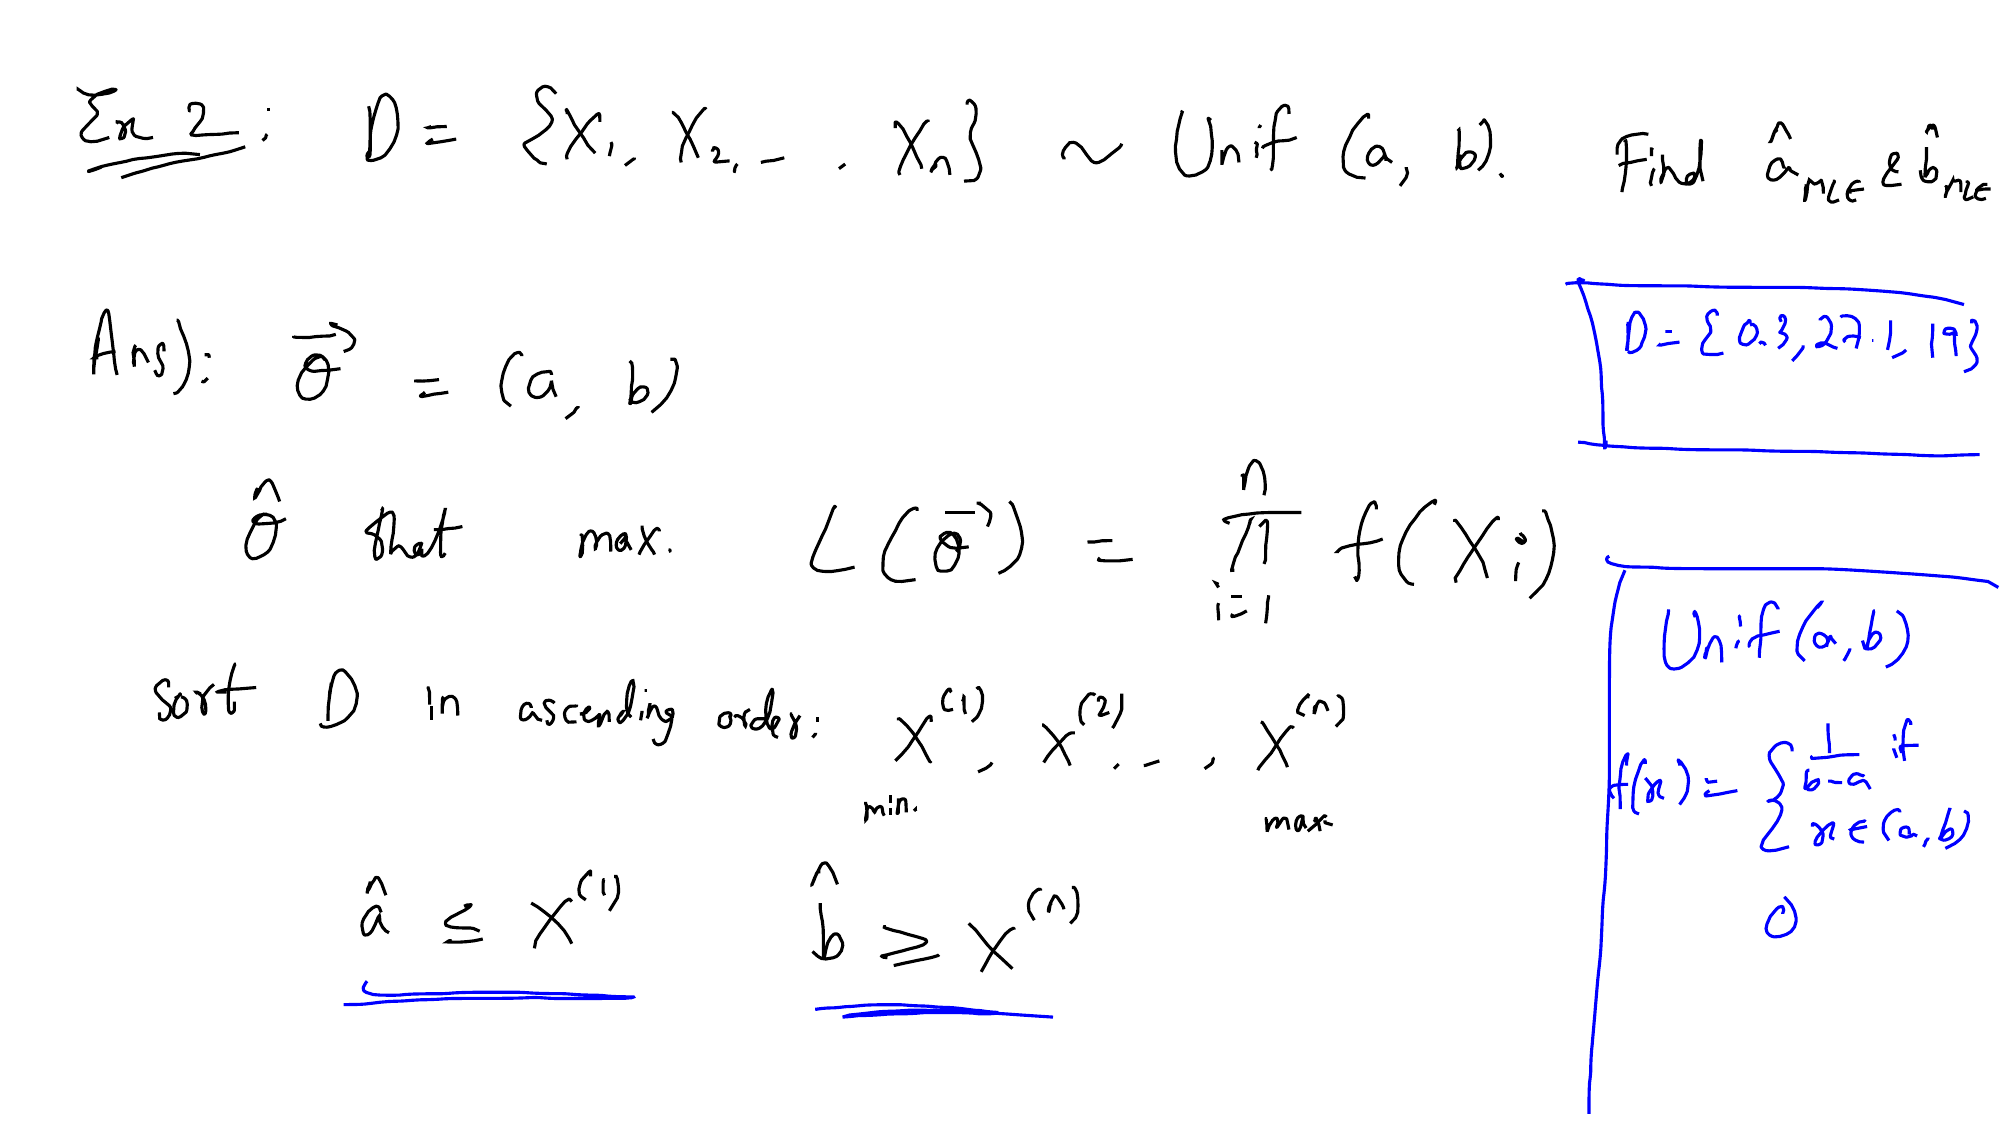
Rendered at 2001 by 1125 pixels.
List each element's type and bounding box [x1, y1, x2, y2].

text_box [367, 94, 457, 161]
text_box [1087, 540, 1133, 561]
text_box [365, 508, 463, 560]
text_box [415, 379, 449, 397]
text_box [629, 359, 678, 413]
text_box [445, 904, 483, 943]
text_box [524, 86, 785, 172]
text_box [1342, 114, 1408, 186]
text_box [93, 310, 210, 394]
text_box [1204, 694, 1344, 771]
text_box [865, 795, 916, 821]
text_box [718, 689, 818, 739]
text_box [1767, 122, 1991, 203]
text_box [1456, 119, 1503, 177]
text_box [1337, 500, 1555, 599]
text_box [78, 89, 269, 178]
text_box [1565, 278, 1980, 456]
text_box [155, 664, 257, 721]
text_box [1266, 815, 1333, 833]
text_box [1588, 556, 1999, 1114]
text_box [500, 352, 579, 419]
text_box [520, 680, 674, 745]
text_box [531, 871, 619, 949]
text_box [815, 1004, 1054, 1018]
text_box [881, 887, 1079, 972]
text_box [293, 323, 355, 400]
text_box [579, 525, 671, 557]
text_box [1215, 512, 1302, 624]
text_box [428, 688, 458, 721]
text_box [319, 669, 358, 728]
text_box [1175, 105, 1297, 177]
text_box [1042, 693, 1160, 769]
text_box [1617, 133, 1704, 193]
text_box [811, 501, 1023, 582]
text_box [895, 687, 993, 772]
text_box [839, 100, 981, 182]
text_box [245, 479, 286, 559]
text_box [361, 877, 390, 936]
text_box [1061, 141, 1123, 164]
text_box [811, 862, 843, 960]
text_box [1241, 459, 1266, 496]
text_box [343, 980, 635, 1006]
